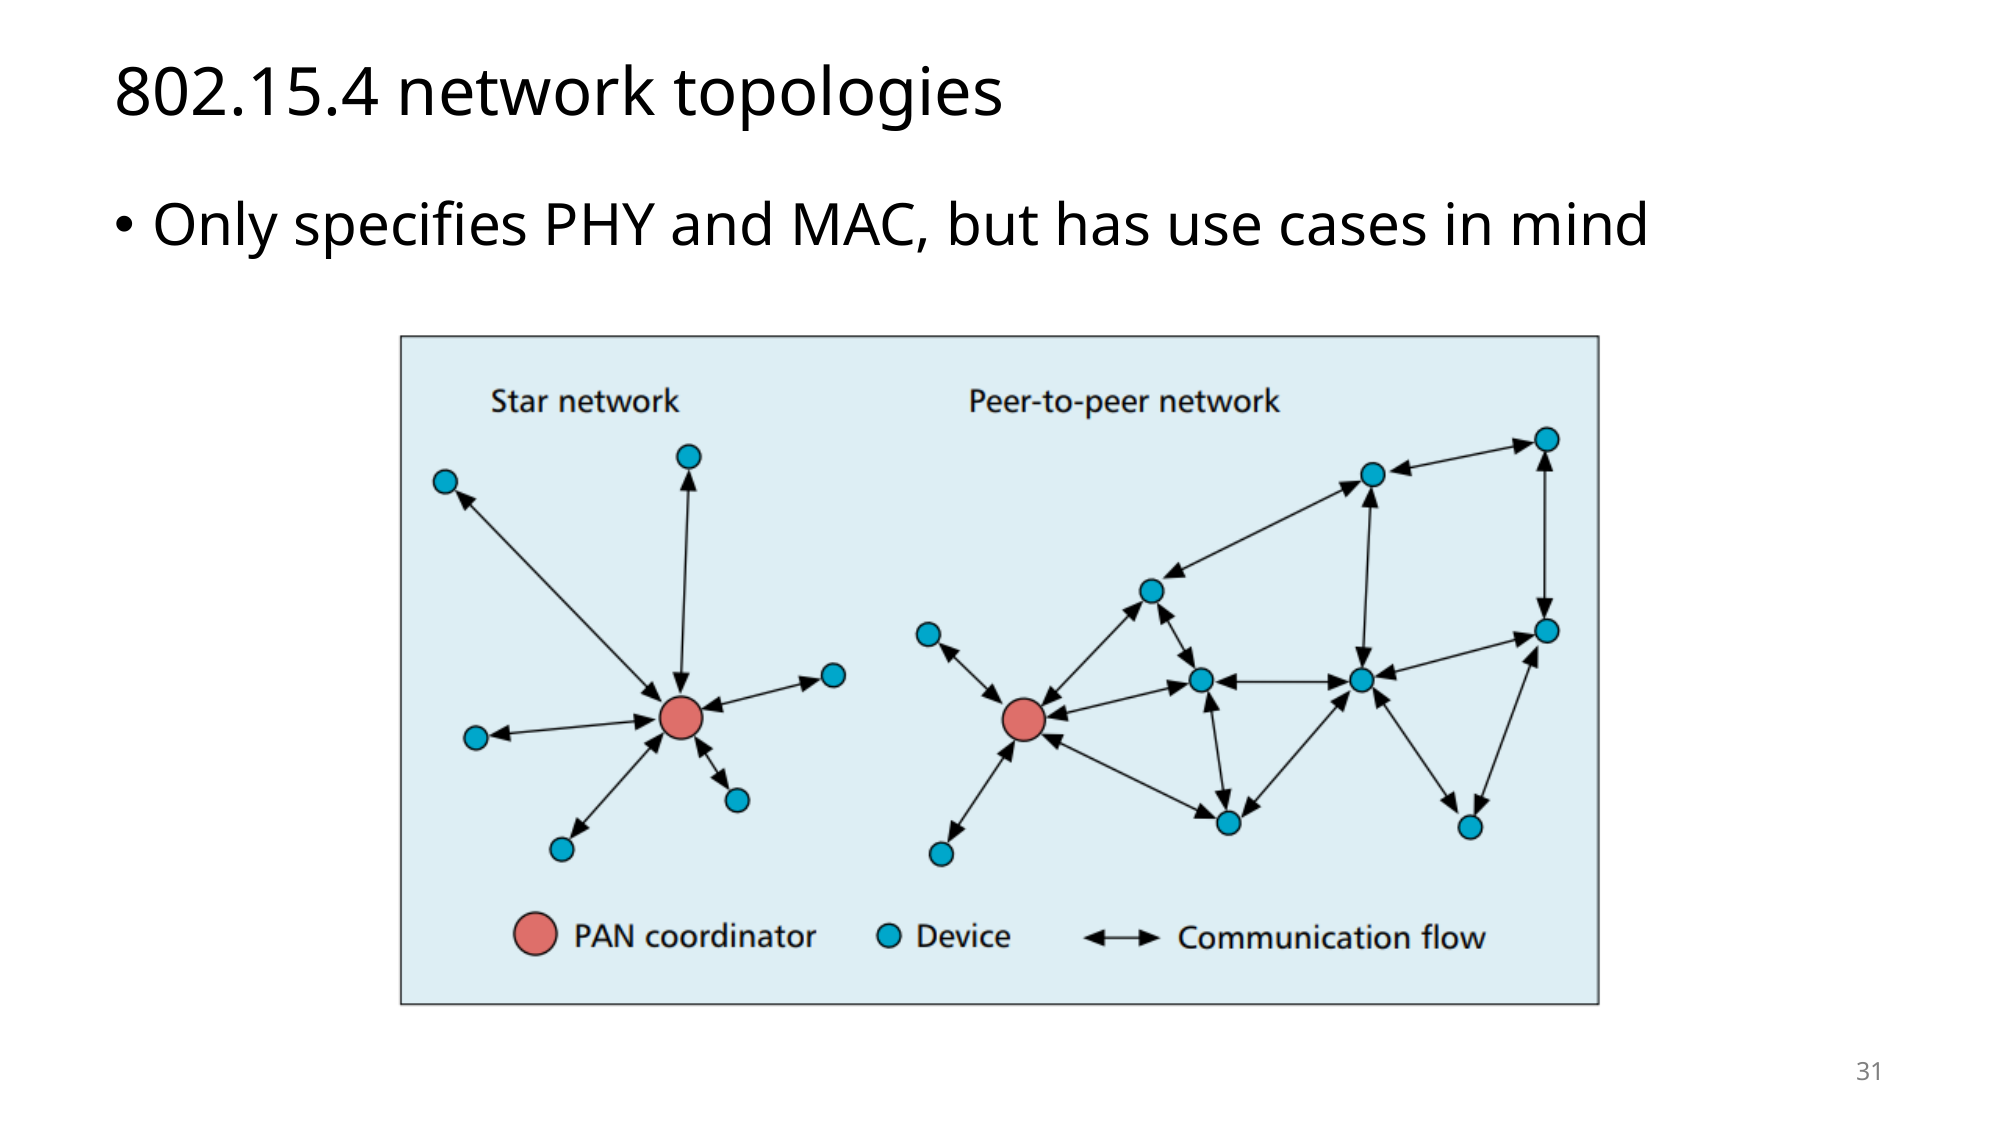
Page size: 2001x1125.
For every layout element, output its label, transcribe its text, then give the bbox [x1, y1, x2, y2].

list Only specifies PHY and MAC, but has use cases in mind [99, 187, 1900, 1013]
title 802.15.4 network topologies [99, 37, 1900, 150]
slide_number 31 [1749, 1042, 1900, 1103]
picture [388, 320, 1611, 1013]
